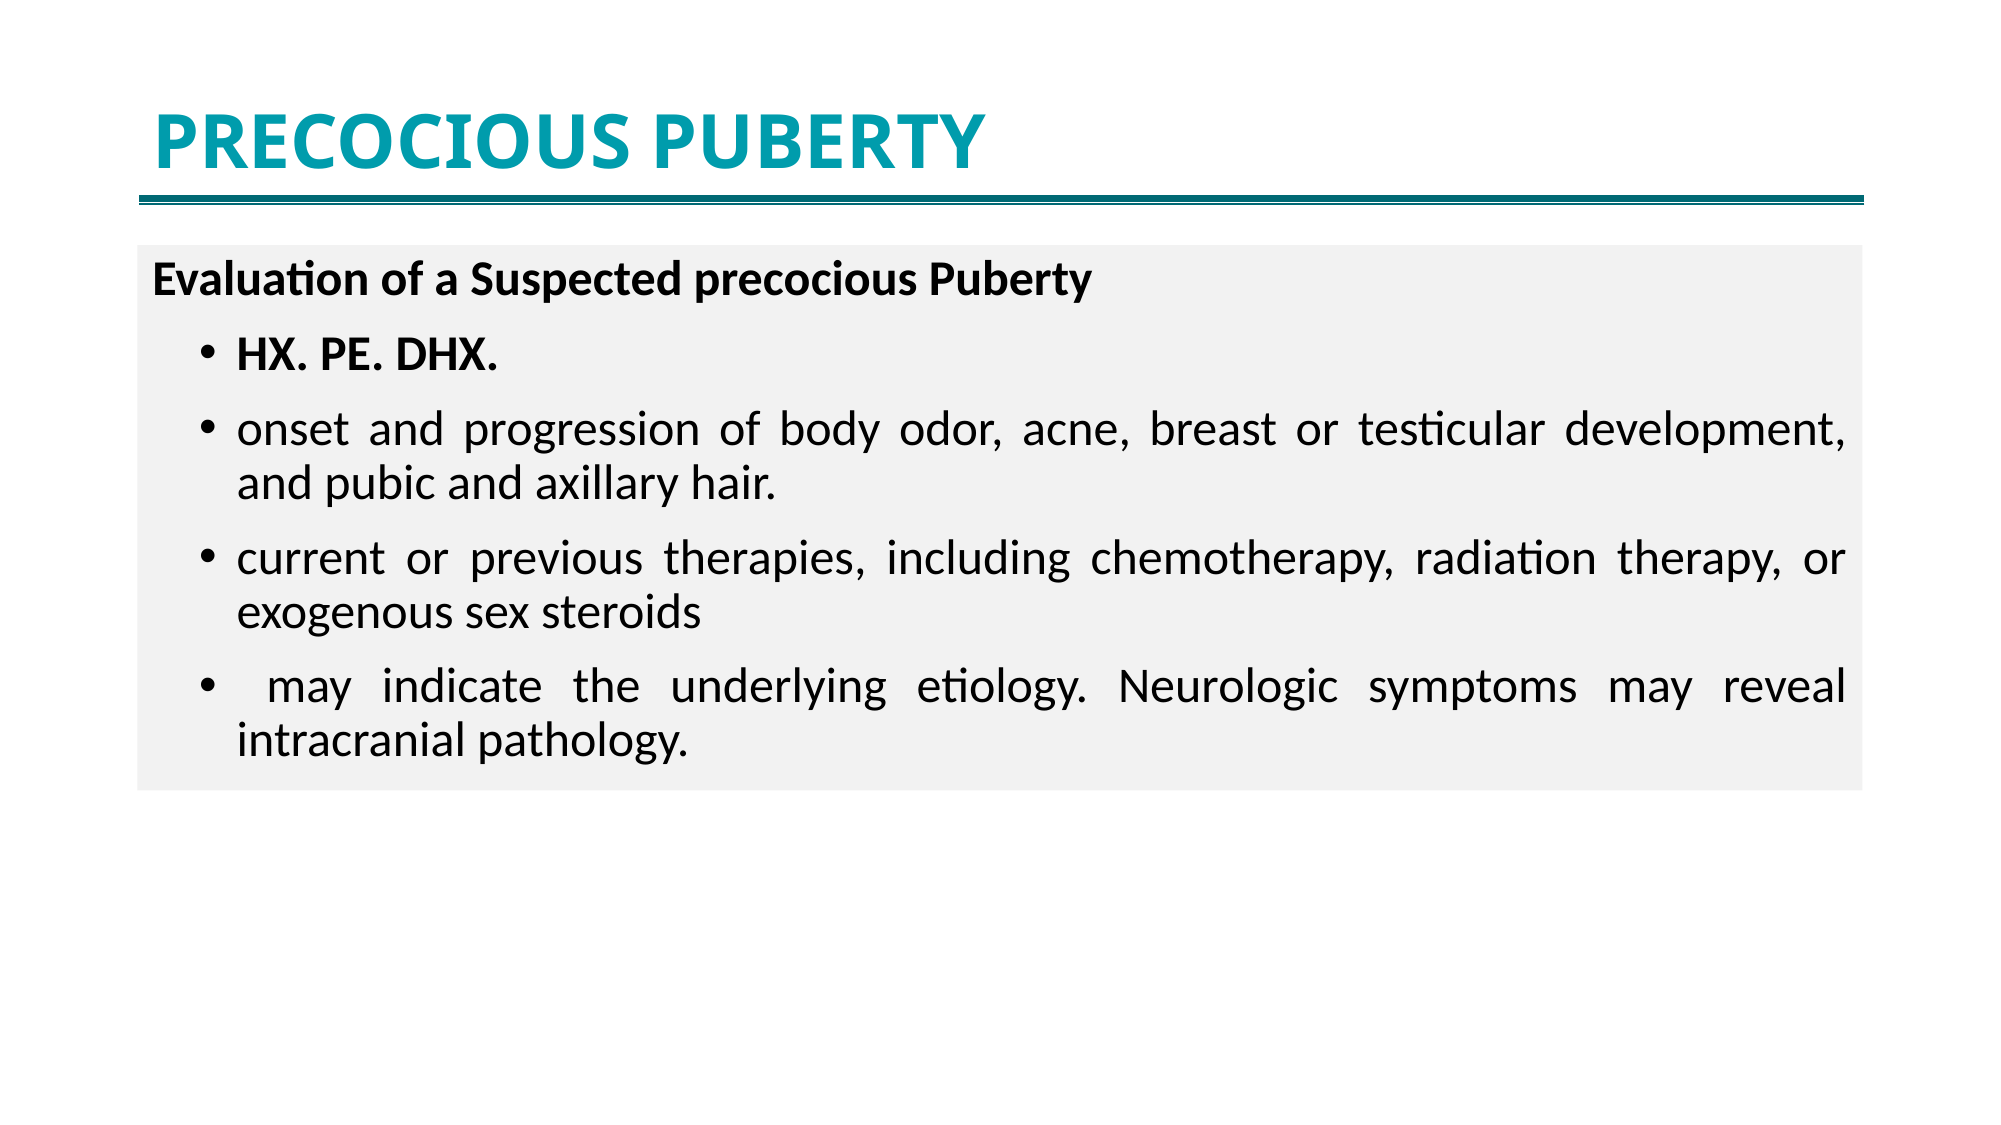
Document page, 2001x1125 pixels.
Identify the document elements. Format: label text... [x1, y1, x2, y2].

title PRECOCIOUS PUBERTY [137, 89, 1863, 199]
list Evaluation of a Suspected precocious Puberty HX. PE. DHX. onset and progression of body odor, acne, breast or testicular development, and pubic and axillary hair. current or previous therapies, including chemotherapy, radiation therapy, or exogenous sex steroids may indicate the underlying etiology. Neurologic symptoms may reveal intracranial pathology. [137, 245, 1863, 959]
